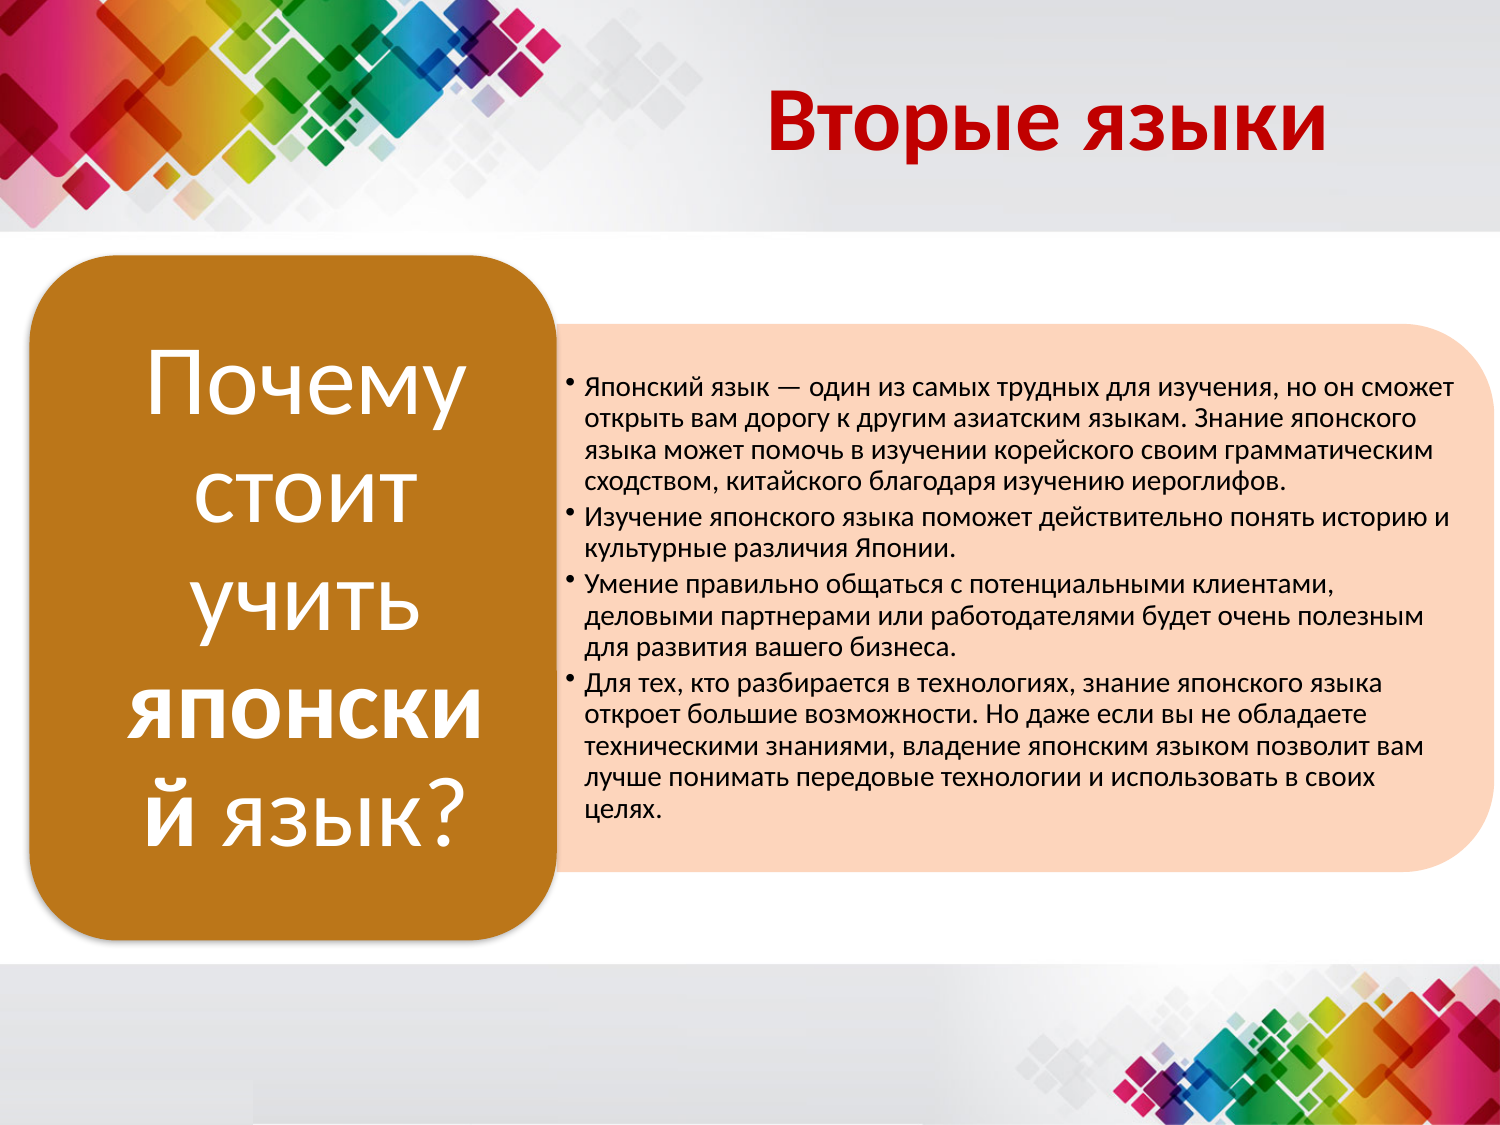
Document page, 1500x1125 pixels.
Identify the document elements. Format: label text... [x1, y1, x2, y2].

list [29, 255, 1495, 941]
picture [0, 0, 1500, 1125]
title Вторые языки [466, 19, 1500, 208]
